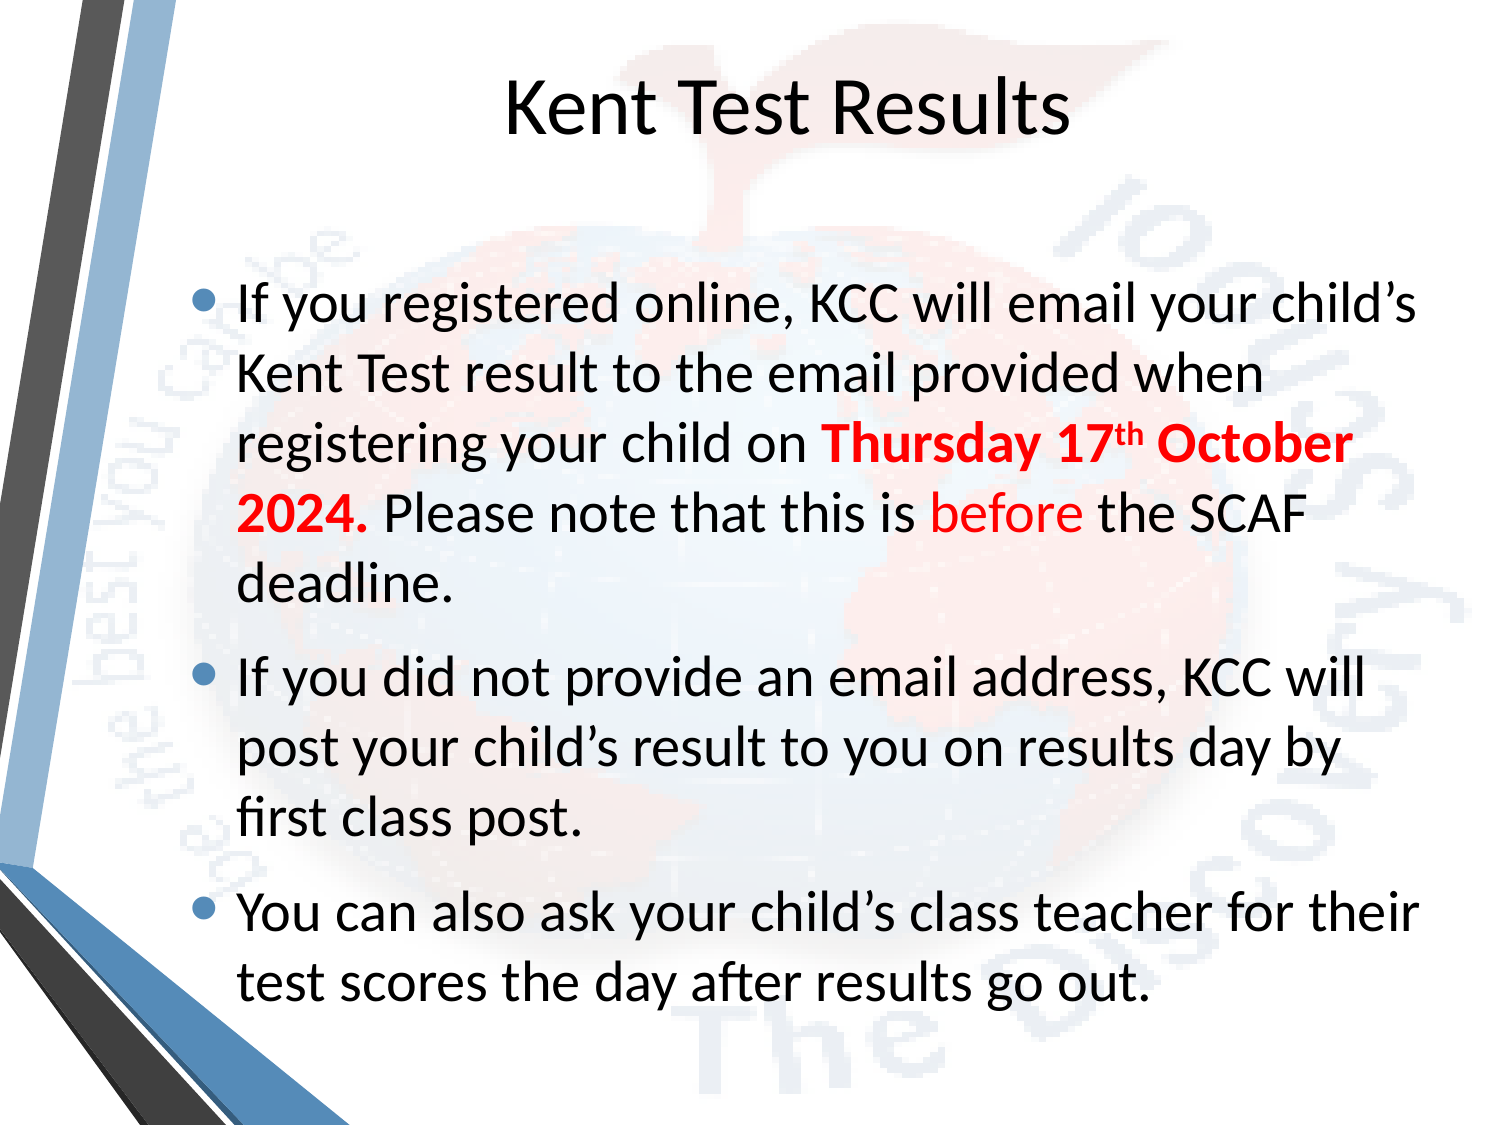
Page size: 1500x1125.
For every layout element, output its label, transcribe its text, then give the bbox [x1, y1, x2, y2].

title Kent Test Results [156, 0, 1421, 264]
list If you registered online, KCC will email your child’s Kent Test result to the email provided when registering your child on Thursday 17th October 2024. Please note that this is before the SCAF deadline. If you did not provide an email address, KCC will post your child’s result to you on results day by first class post. You can also ask your child’s class teacher for their test scores the day after results go out. [174, 263, 1439, 1014]
